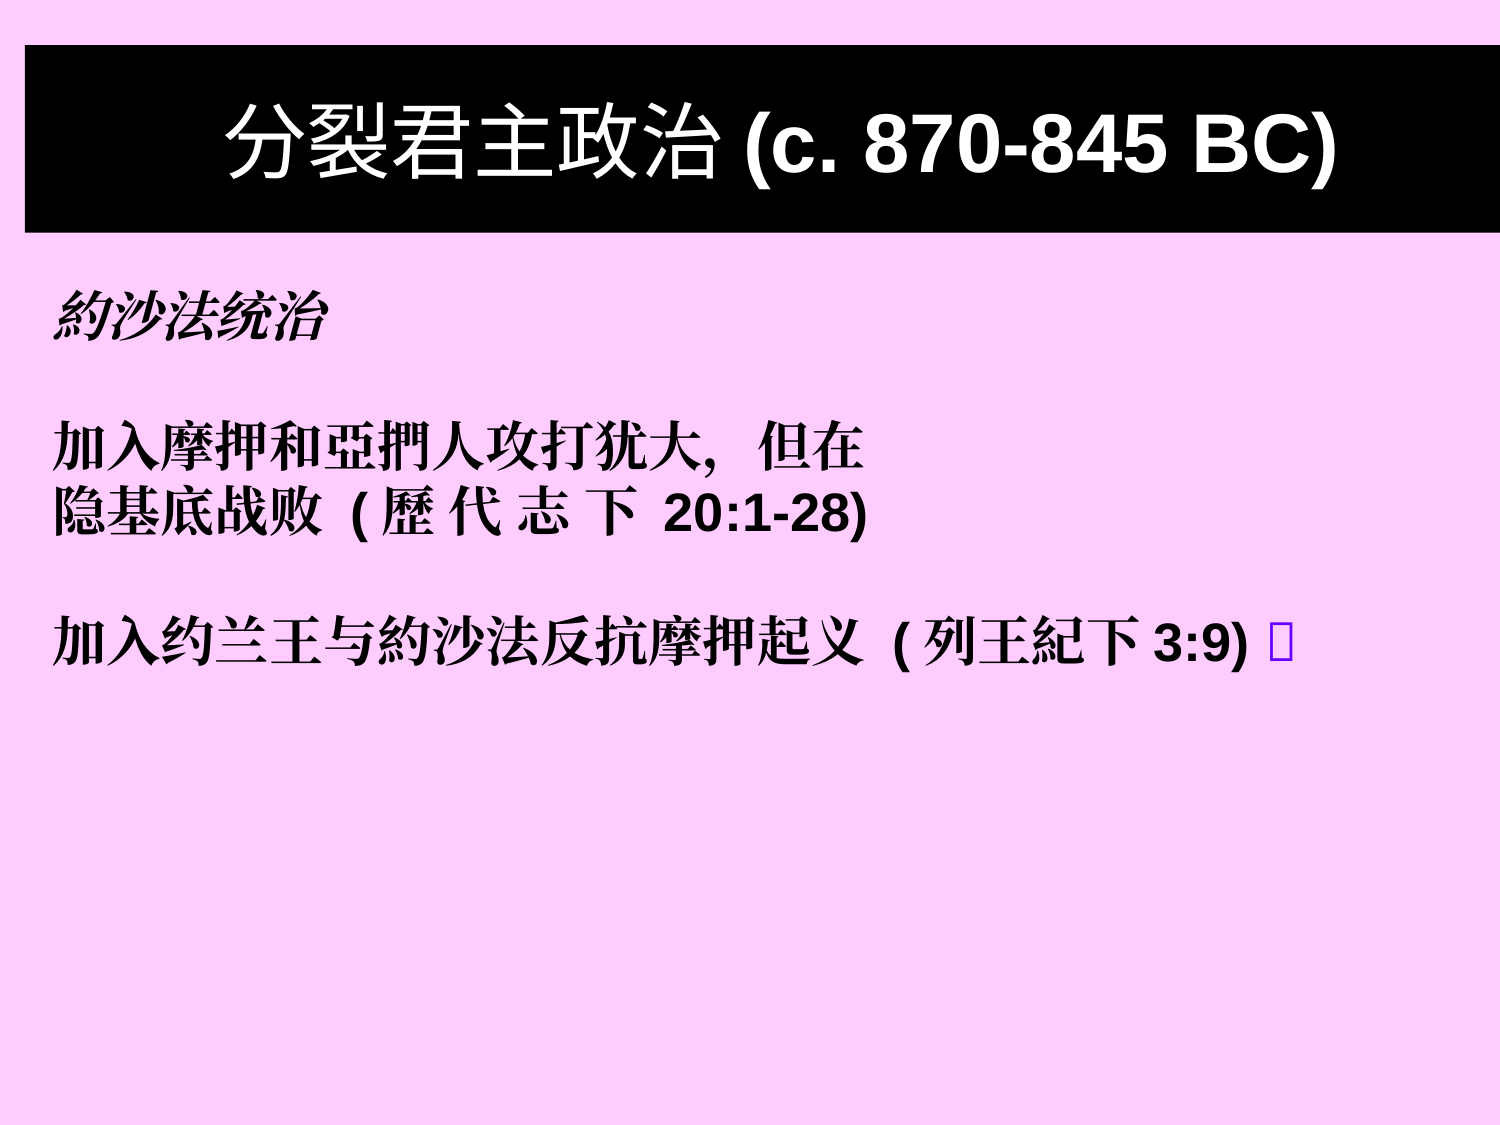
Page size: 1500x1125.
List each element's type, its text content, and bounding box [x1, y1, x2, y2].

text_box 約沙法统治 加入摩押和亞捫人攻打犹大，但在 隐基底战败 (歷 代 志 下 20:1-28) 加入约兰王与約沙法反抗摩押起义 (列王紀下3:9)  [37, 274, 1500, 940]
title 分裂君主政治(c. 870-845 BC) [24, 45, 1500, 233]
